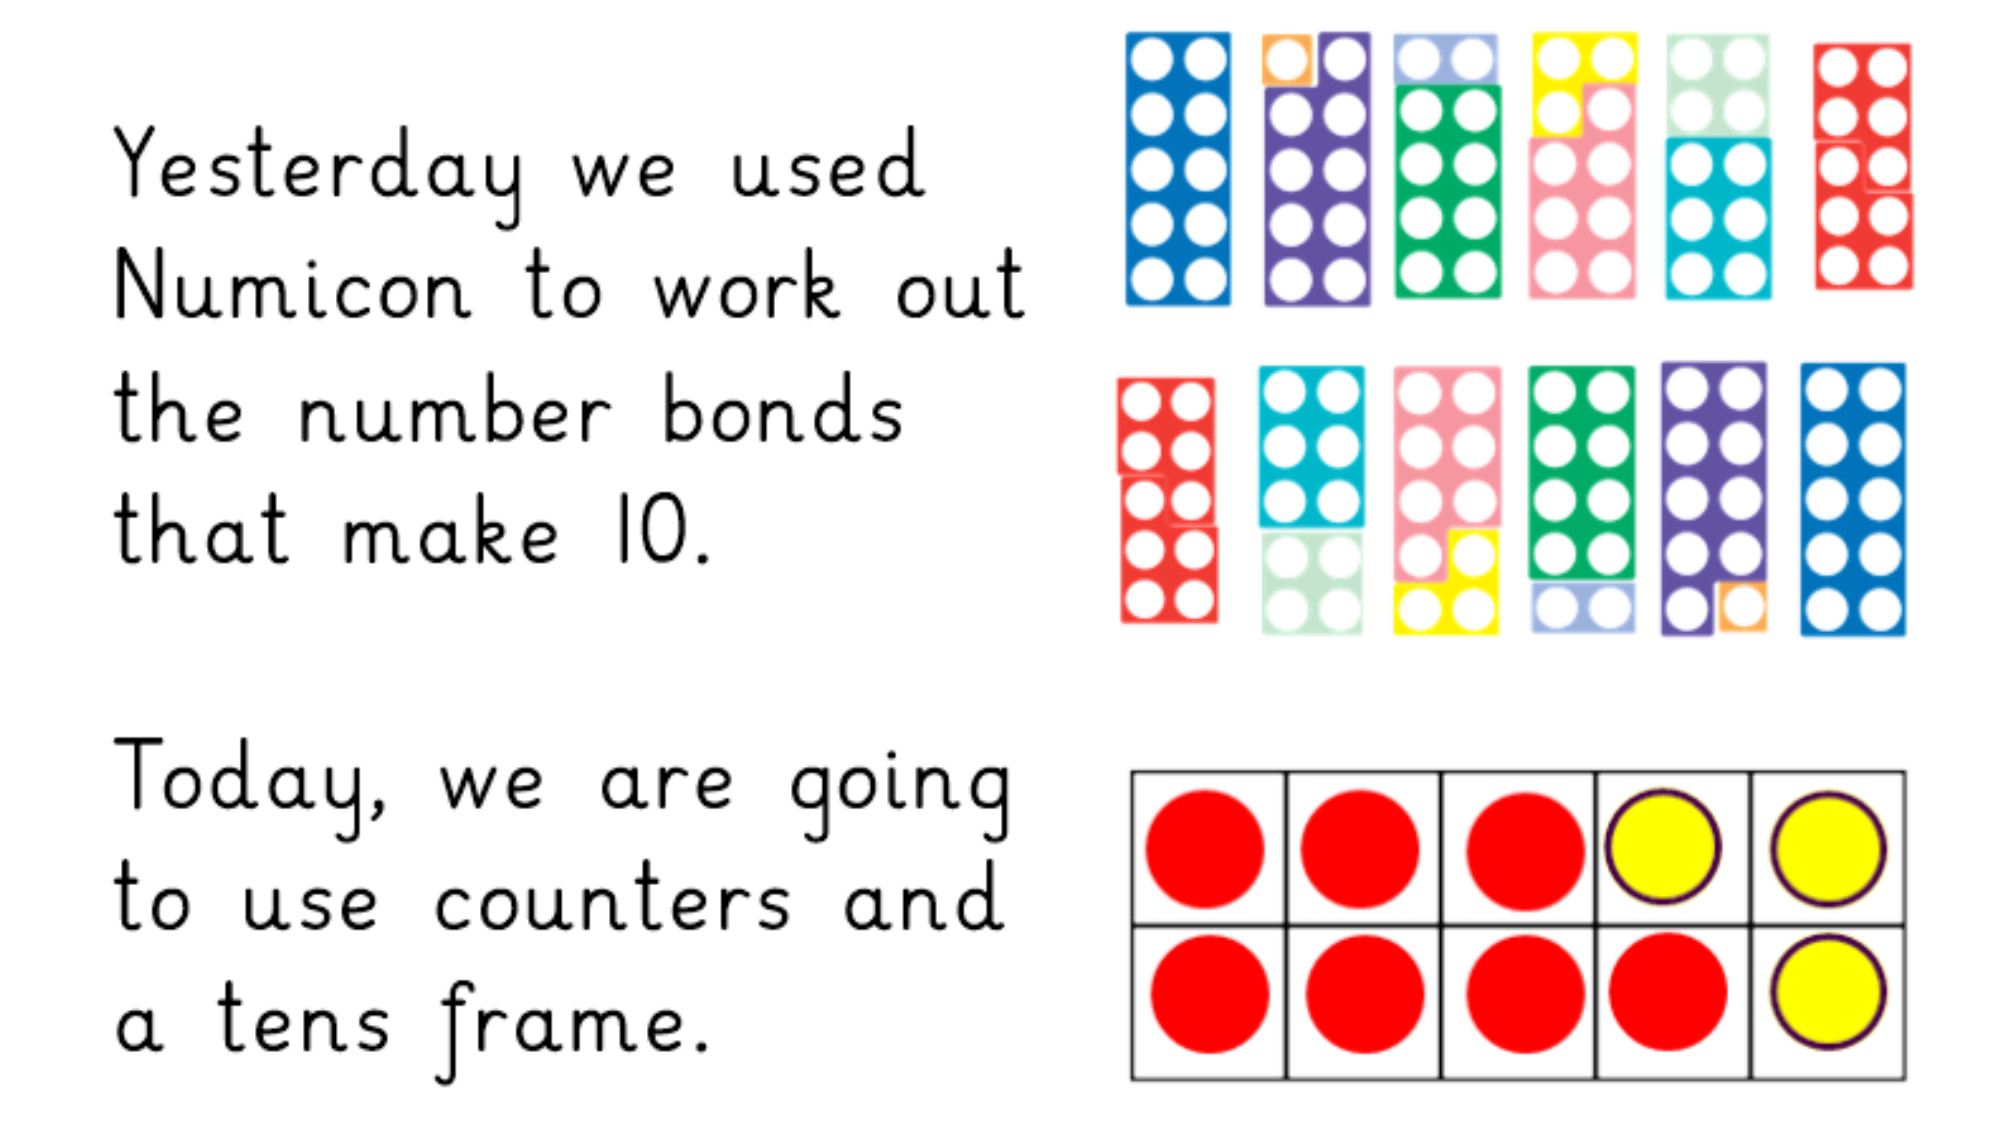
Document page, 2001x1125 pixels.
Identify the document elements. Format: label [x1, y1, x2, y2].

picture [72, 25, 1928, 1100]
